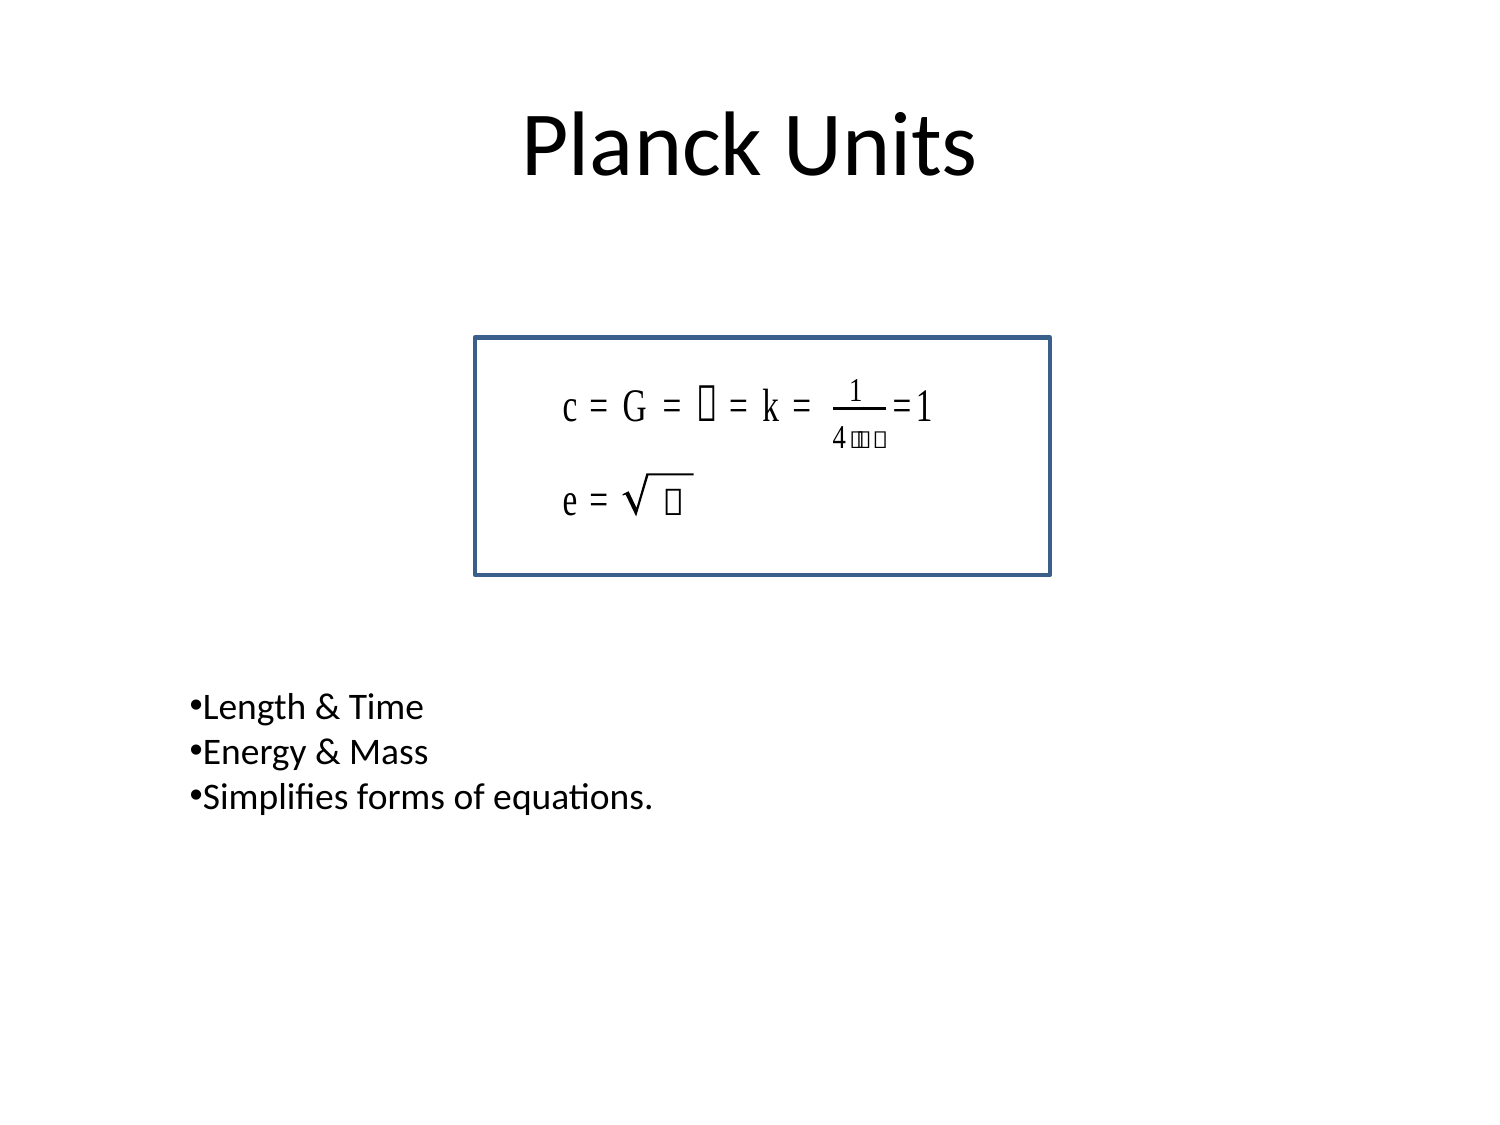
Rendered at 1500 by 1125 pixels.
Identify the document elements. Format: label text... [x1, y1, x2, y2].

text_box Length & Time Energy & Mass Simplifies forms of equations. [174, 674, 1363, 870]
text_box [474, 337, 1051, 576]
title Planck Units [75, 45, 1425, 233]
